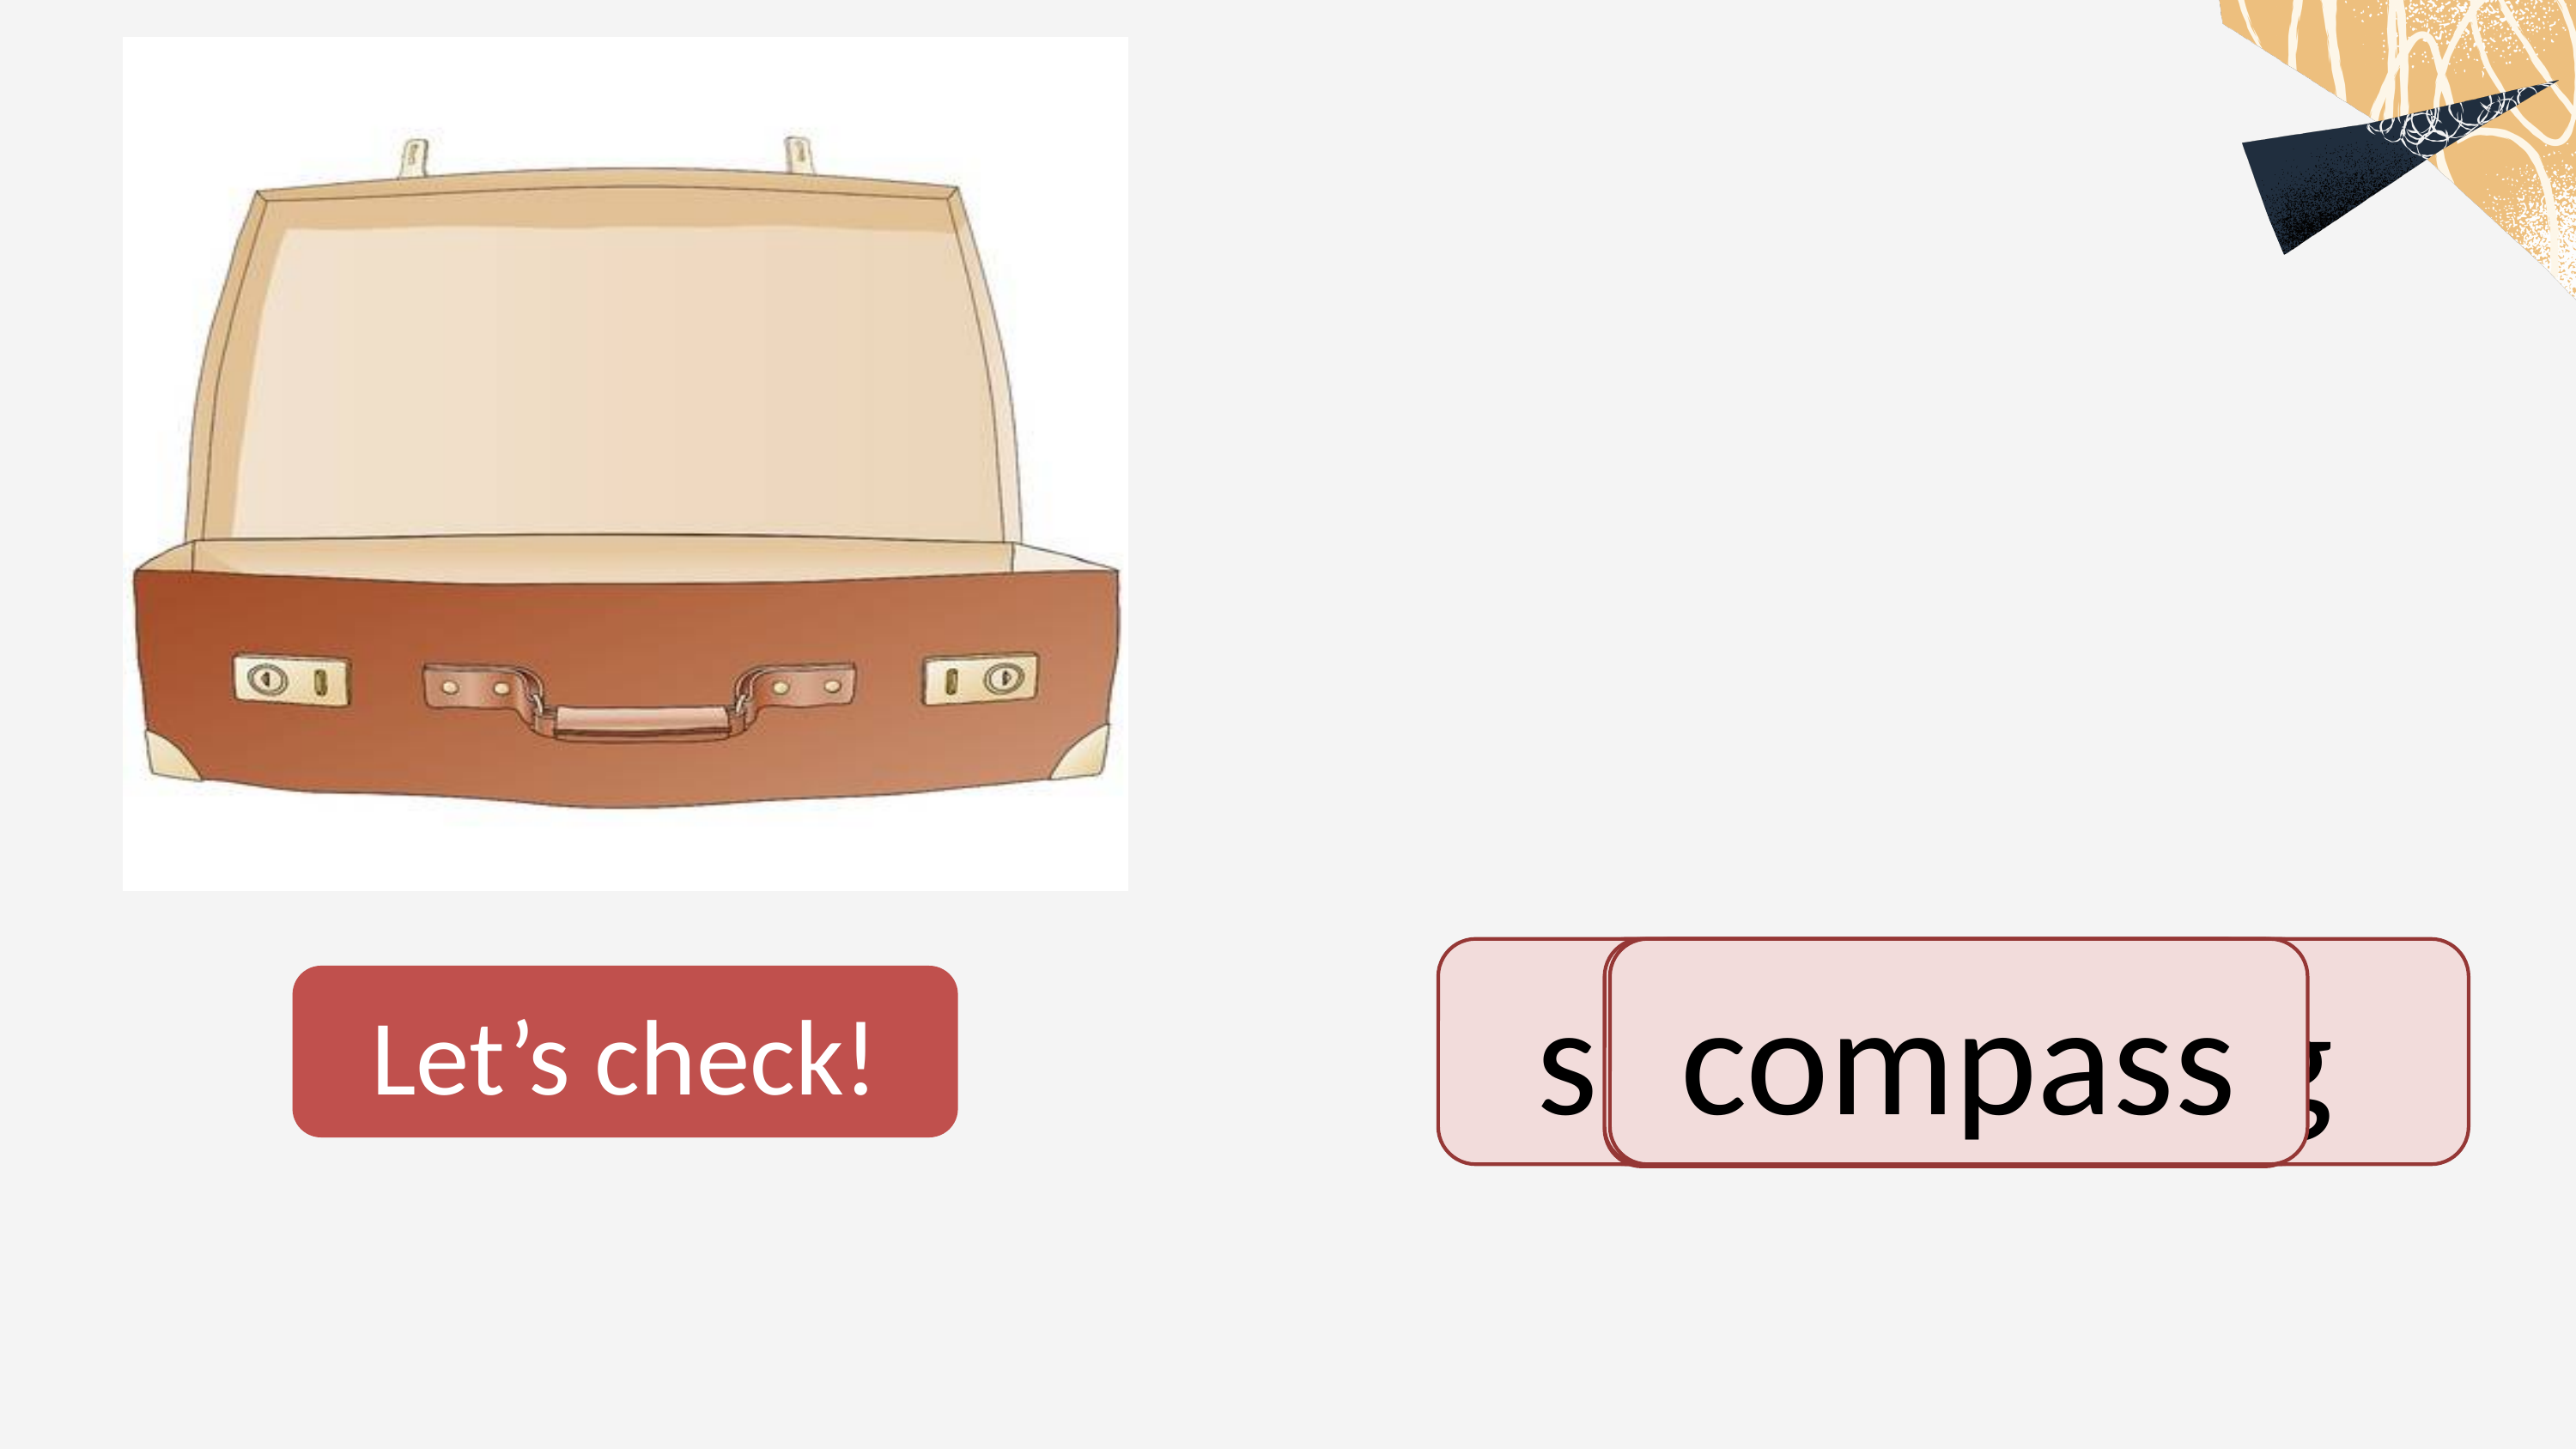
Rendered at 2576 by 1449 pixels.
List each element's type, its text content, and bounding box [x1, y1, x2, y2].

picture [2191, 0, 2576, 326]
text_box scissors [1605, 1143, 2279, 1168]
text_box backpack [1602, 937, 1643, 1167]
text_box sleeping bag [1436, 937, 1637, 1167]
text_box compass [1607, 937, 2310, 1167]
picture [122, 37, 1128, 891]
text_box sleeping bag [2275, 937, 2471, 1167]
text_box Let’s check! [290, 963, 960, 1140]
